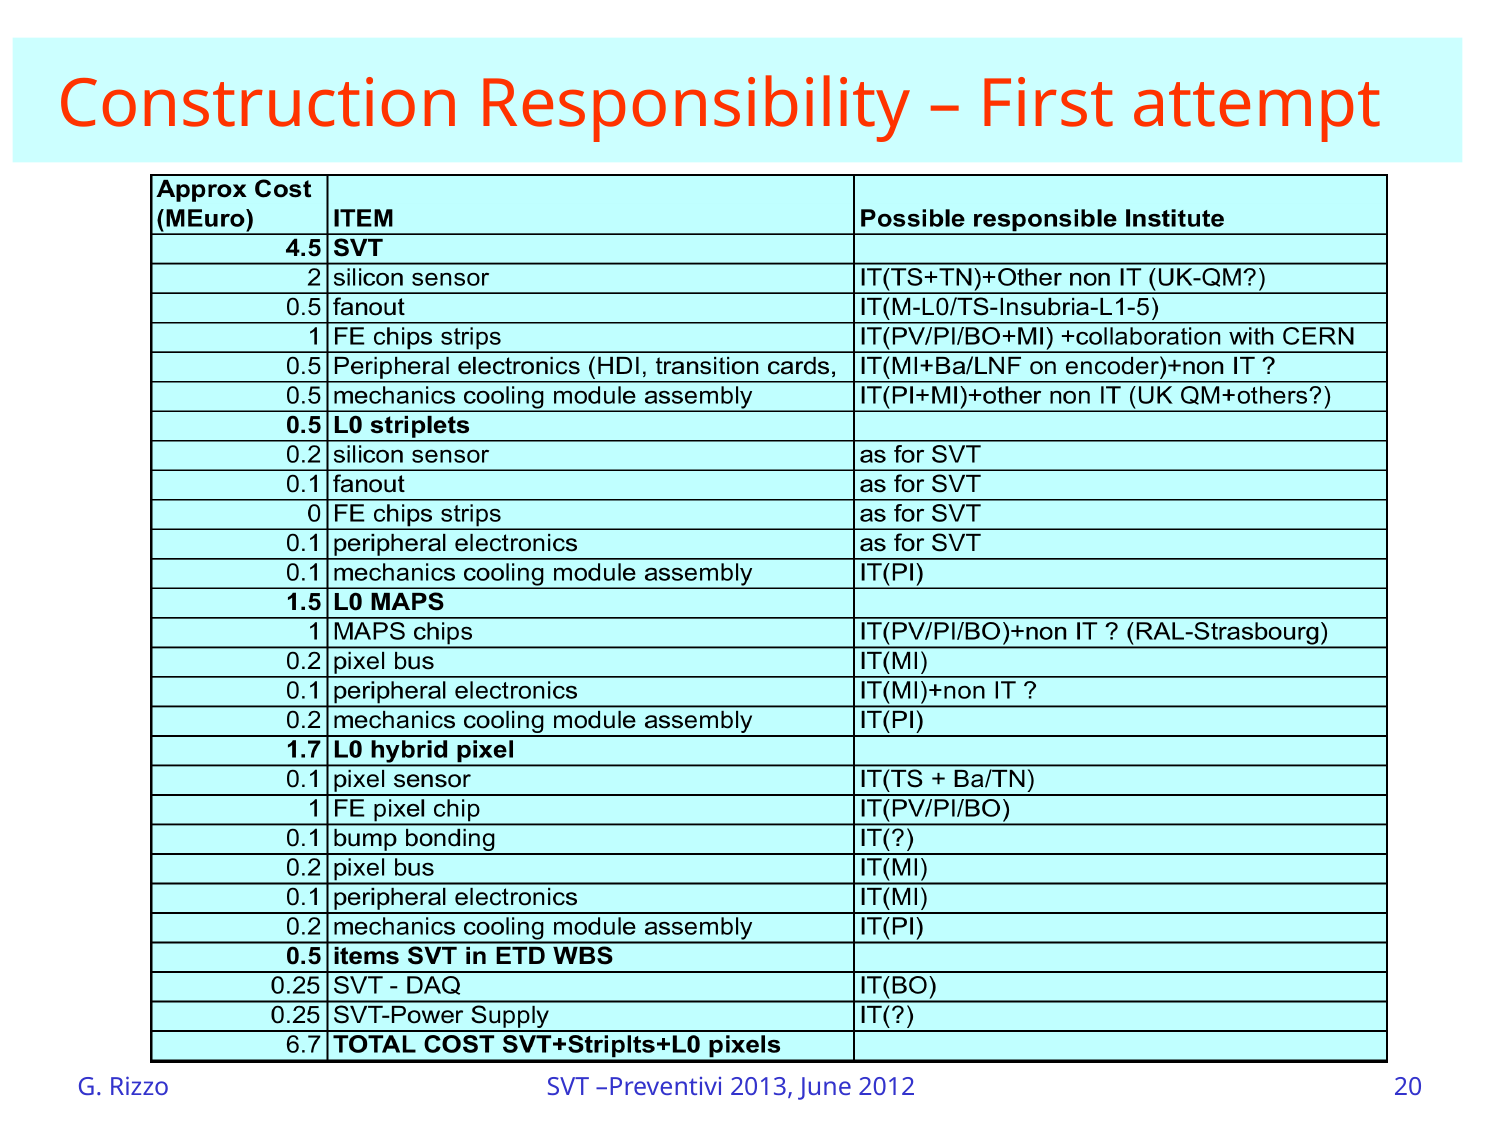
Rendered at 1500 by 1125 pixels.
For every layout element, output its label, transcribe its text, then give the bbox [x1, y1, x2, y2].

footer SVT –Preventivi 2013, June 2012 [375, 1071, 1088, 1125]
picture [149, 174, 1388, 1063]
title Construction Responsibility – First attempt [12, 37, 1463, 163]
slide_number G. Rizzo [62, 1062, 375, 1125]
slide_number 20 [1125, 1062, 1438, 1125]
